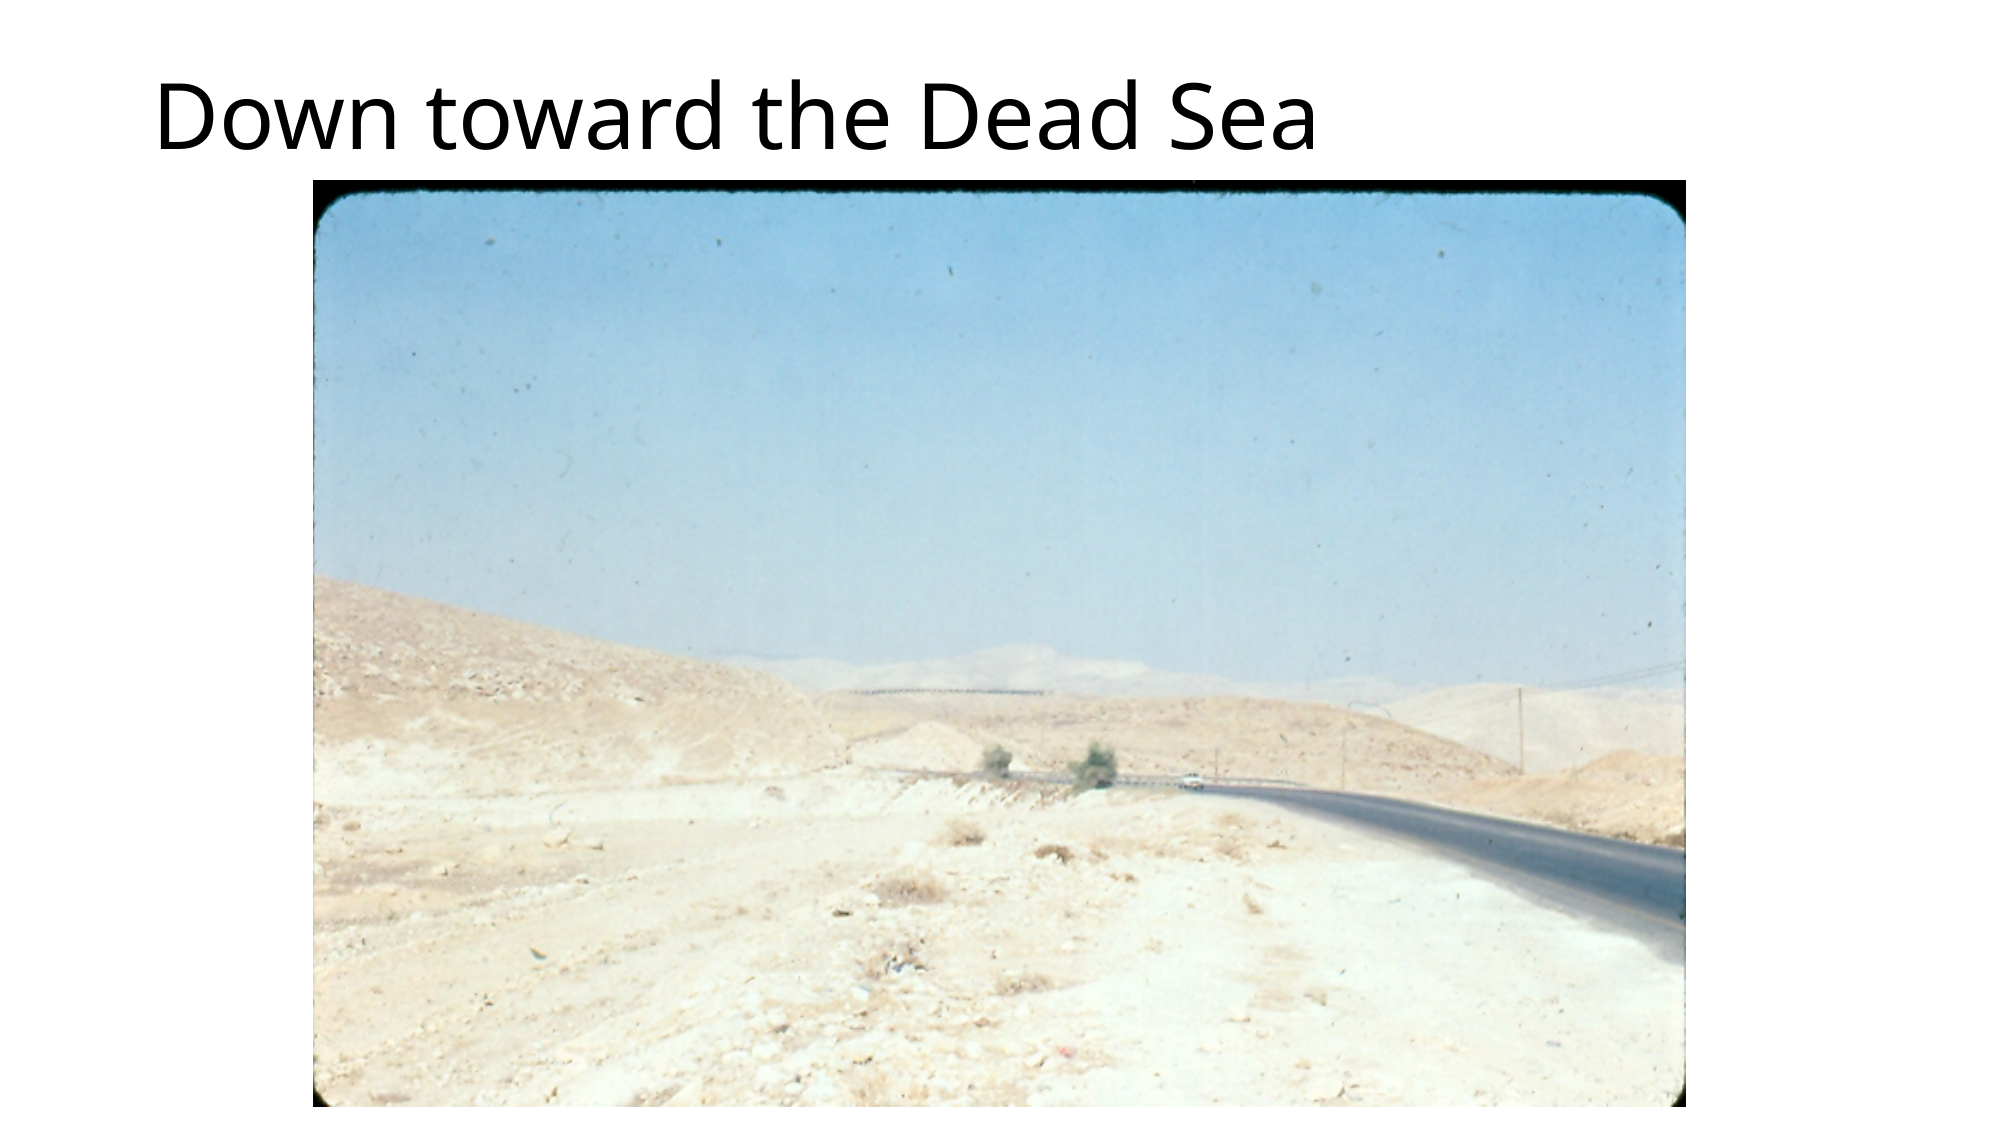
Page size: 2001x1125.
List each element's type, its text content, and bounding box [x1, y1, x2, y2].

title Down toward the Dead Sea [137, 59, 1863, 181]
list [313, 180, 1686, 1107]
